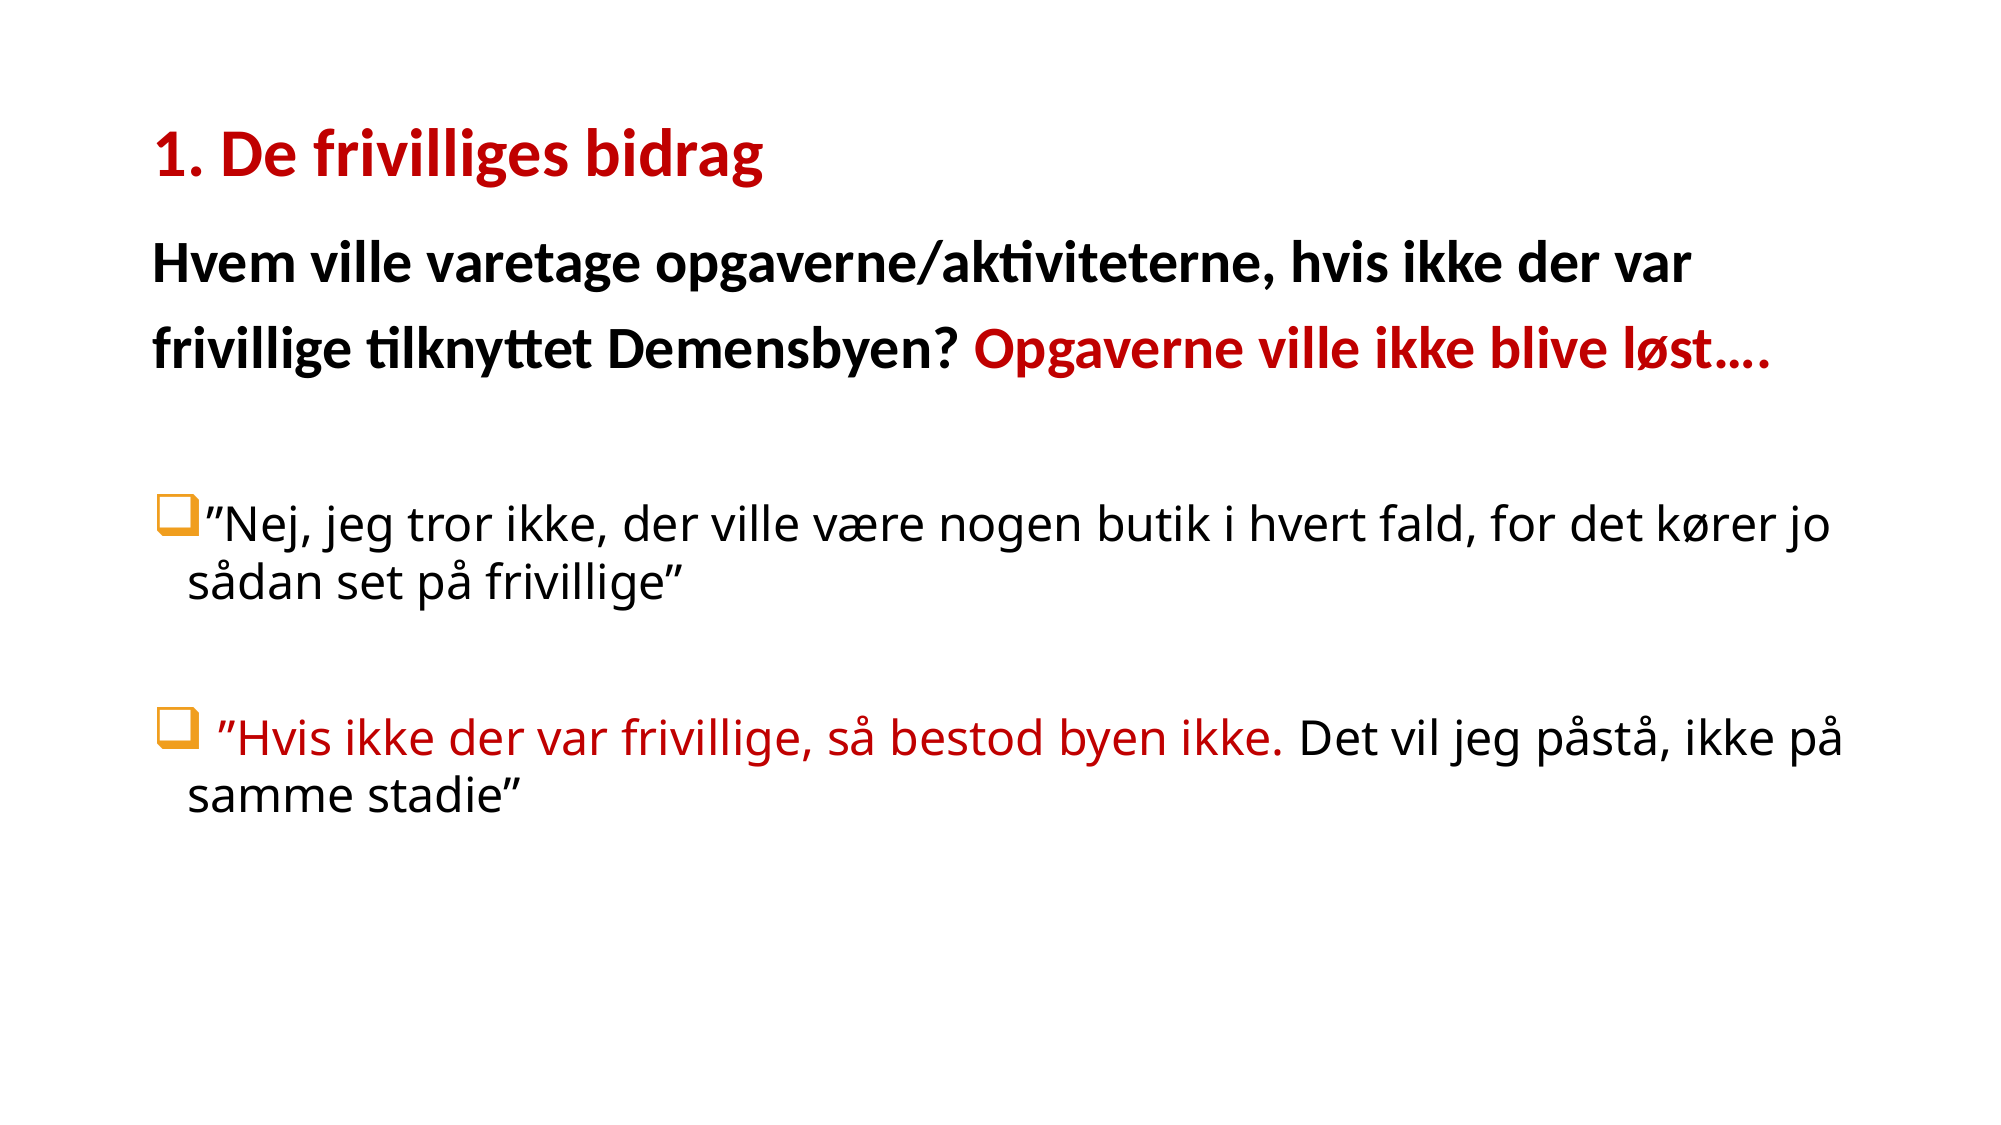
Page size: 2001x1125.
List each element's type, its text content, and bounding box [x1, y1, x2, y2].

list 1. De frivilliges bidrag Hvem ville varetage opgaverne/aktiviteterne, hvis ikke der var frivillige tilknyttet Demensbyen? Opgaverne ville ikke blive løst…. ”Nej, jeg tror ikke, der ville være nogen butik i hvert fald, for det kører jo sådan set på frivillige” ”Hvis ikke der var frivillige, så bestod byen ikke. Det vil jeg påstå, ikke på samme stadie” [137, 110, 1883, 1045]
